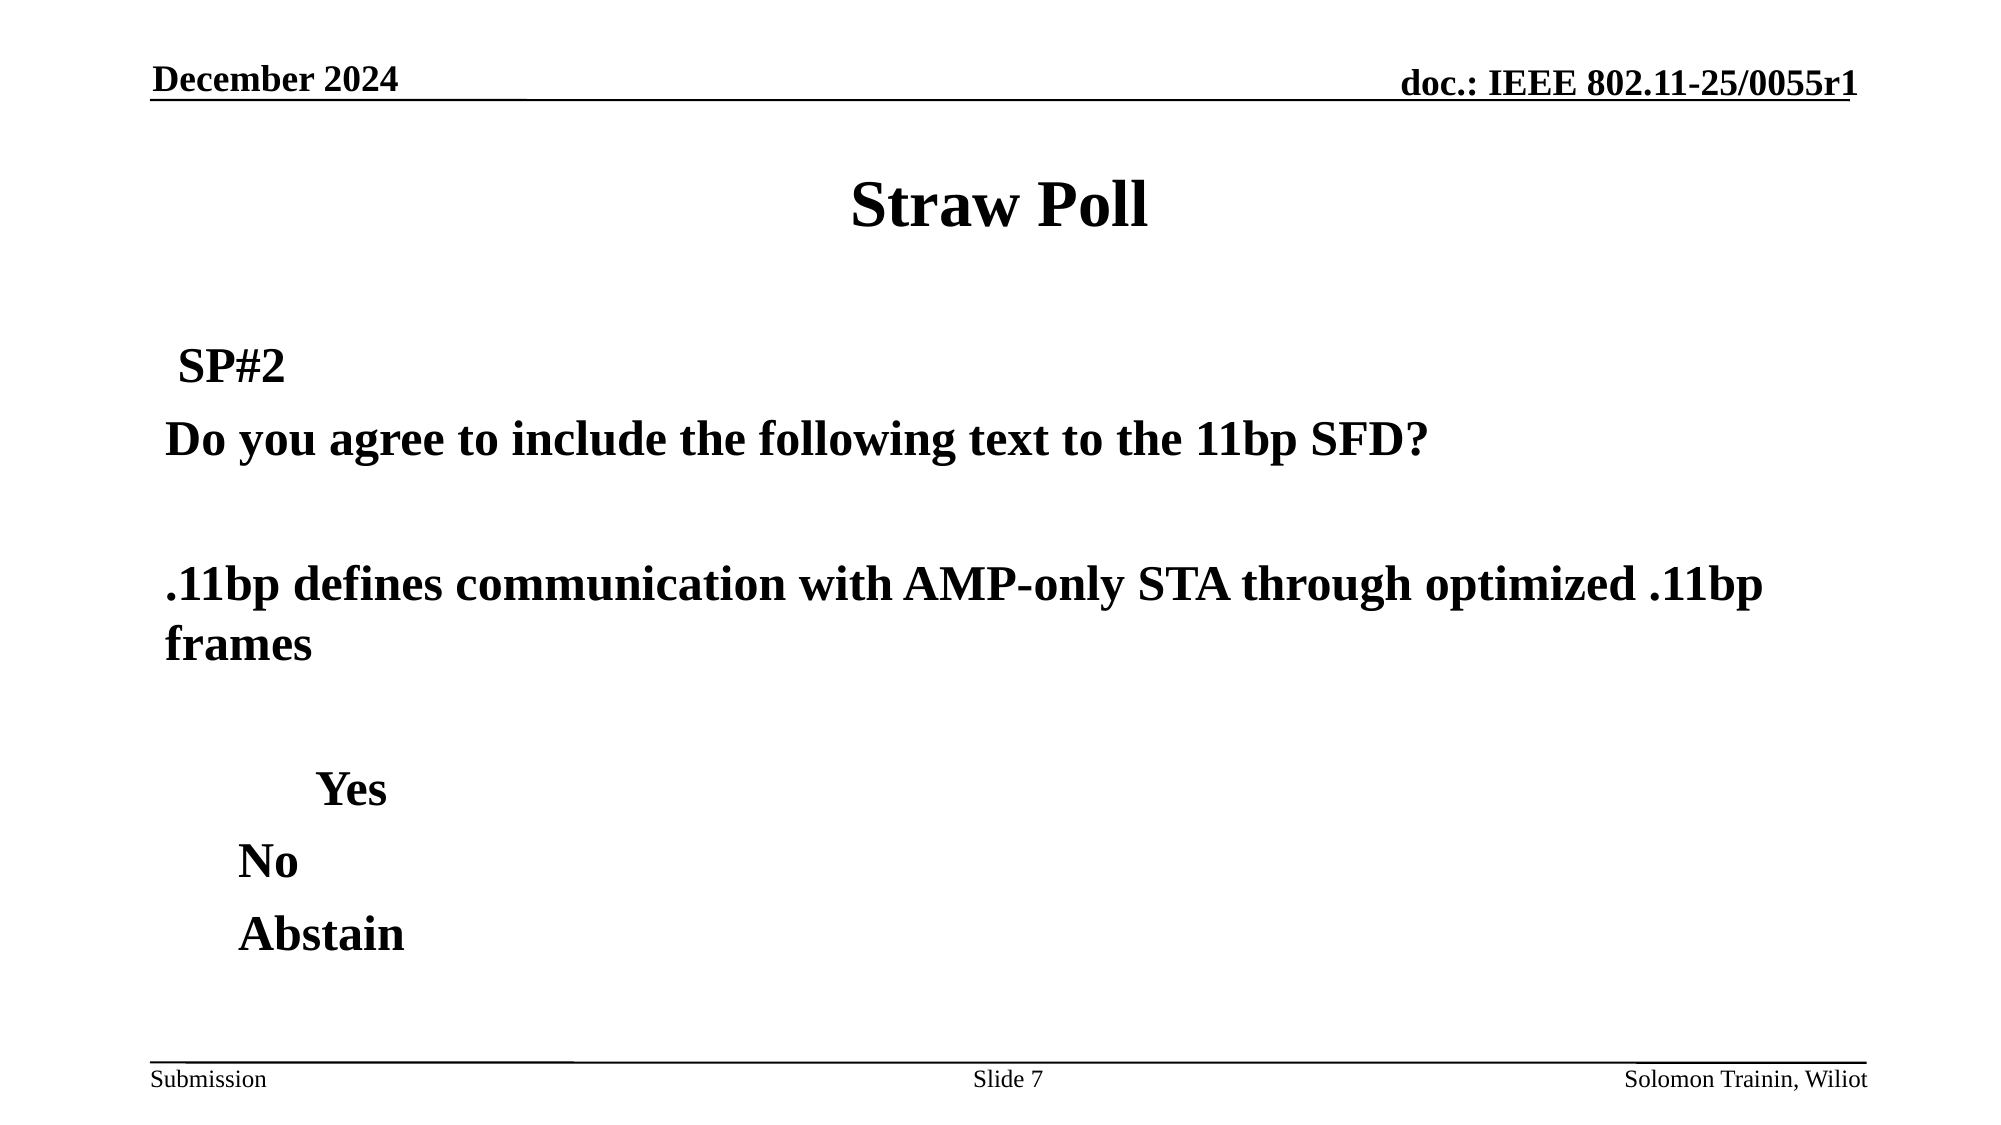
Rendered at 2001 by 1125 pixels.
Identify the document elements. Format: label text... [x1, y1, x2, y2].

title Straw Poll [149, 112, 1850, 288]
list SP#2 Do you agree to include the following text to the 11bp SFD? .11bp defines communication with AMP-only STA through optimized .11bp frames Yes No Abstain [149, 324, 1850, 1000]
slide_number Slide 7 [950, 1061, 1067, 1123]
footer Solomon Trainin, Wiliot [1171, 1061, 1869, 1093]
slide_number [152, 54, 563, 100]
